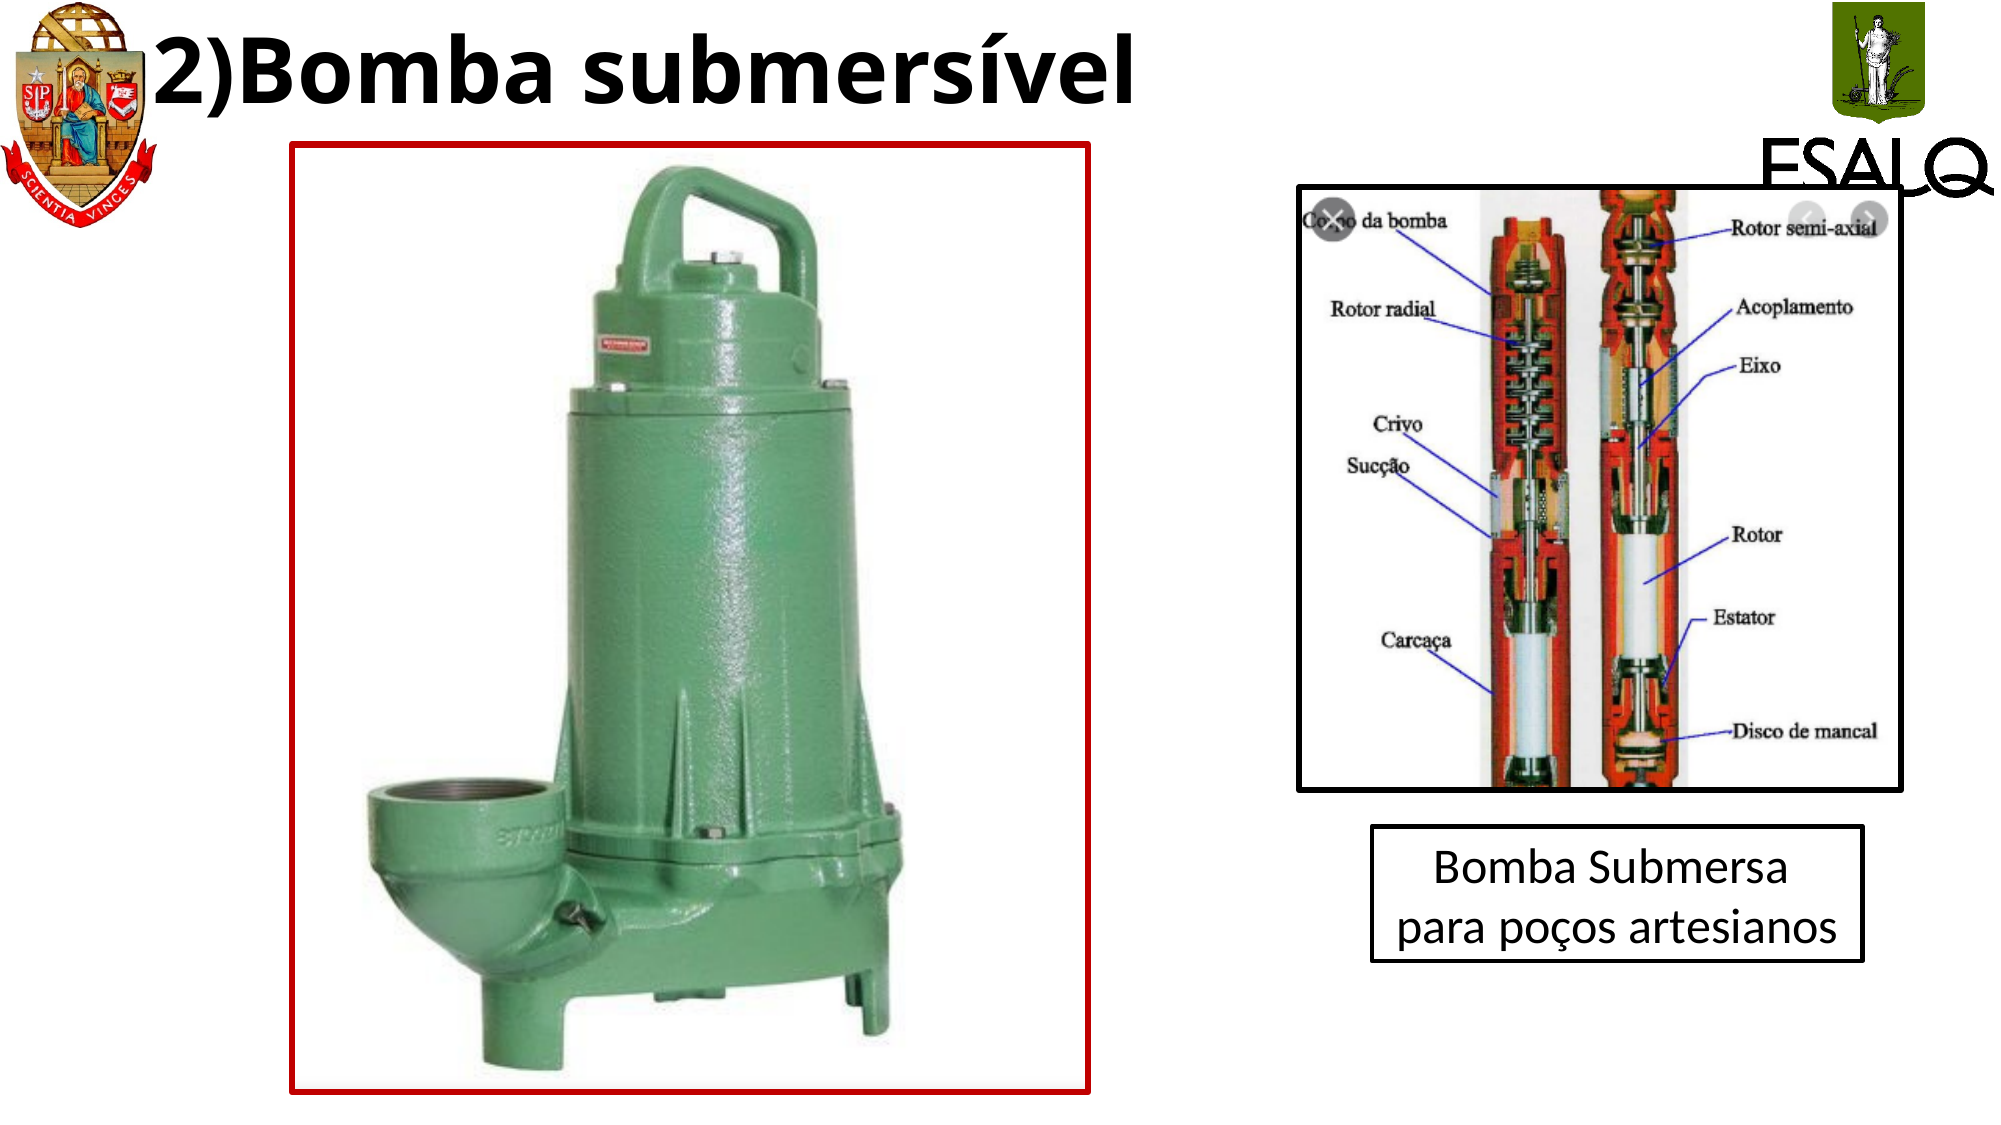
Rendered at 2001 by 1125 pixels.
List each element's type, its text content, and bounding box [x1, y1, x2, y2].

picture [1302, 190, 1898, 788]
text_box Bomba Submersa para poços artesianos [1372, 826, 1863, 961]
picture [1763, 2, 1994, 198]
title 2)Bomba submersível [137, 0, 1863, 148]
picture [295, 147, 1085, 1090]
picture [0, 2, 157, 228]
